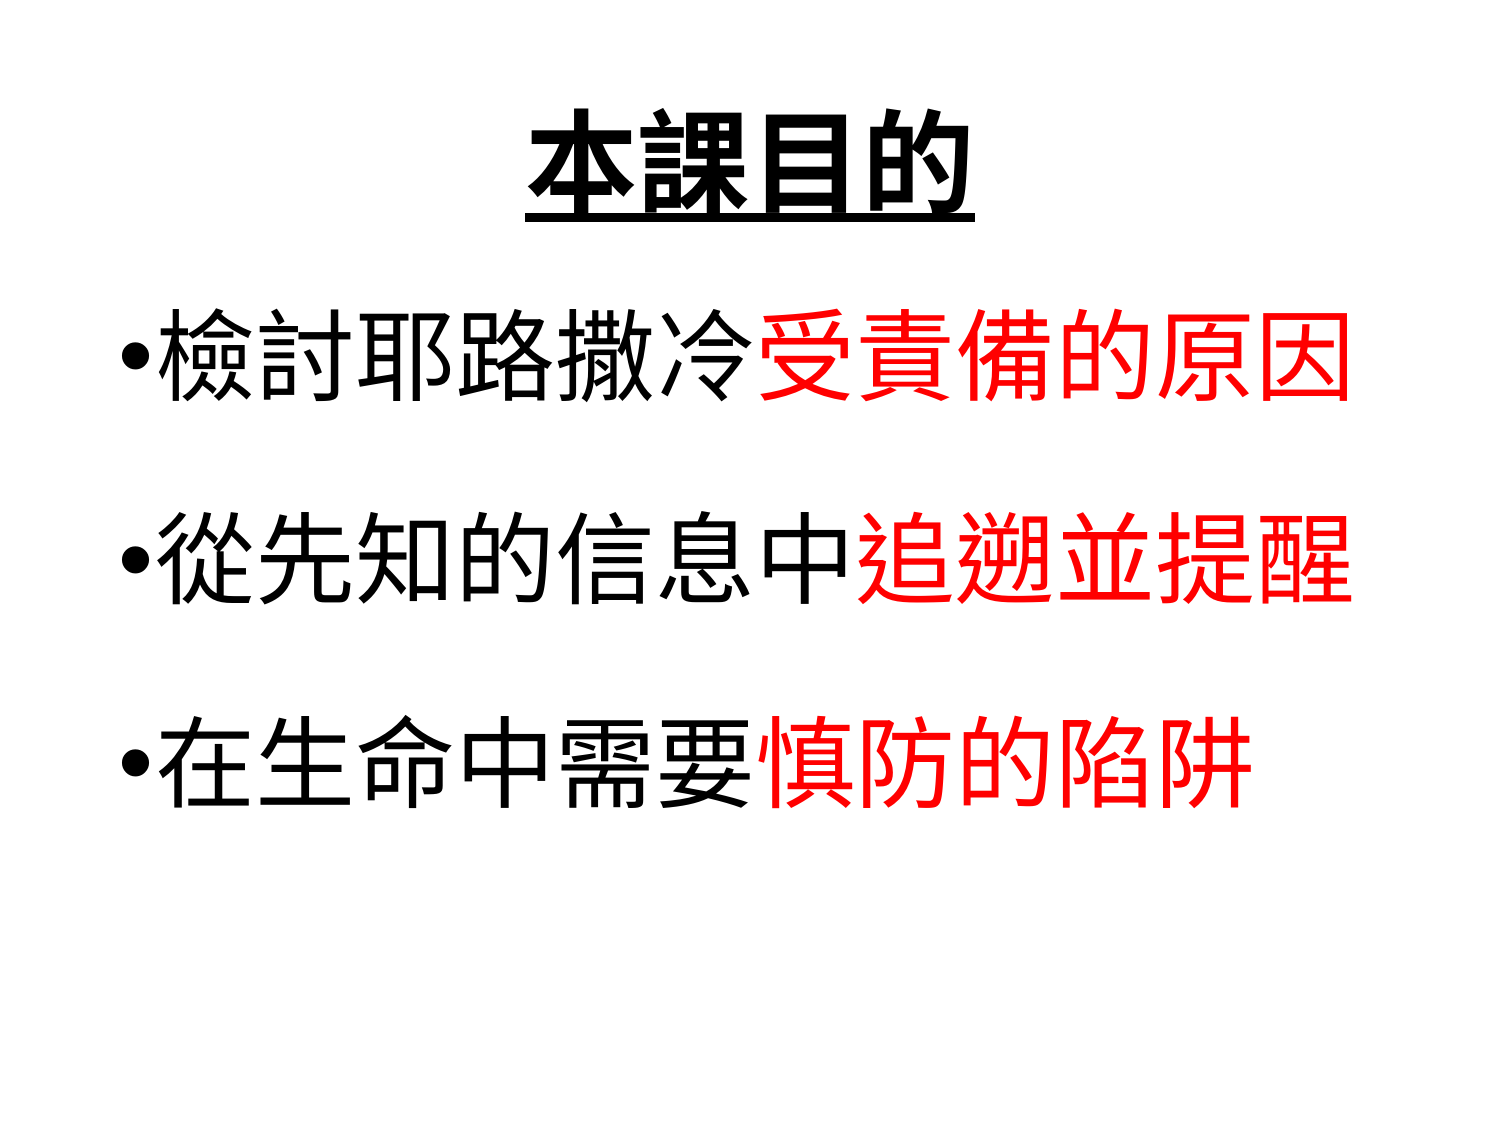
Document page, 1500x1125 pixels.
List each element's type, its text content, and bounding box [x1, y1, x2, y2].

title 本課目的 [103, 59, 1397, 278]
list 檢討耶路撒冷受責備的原因 從先知的信息中追遡並提醒 在生命中需要慎防的陷阱 [103, 299, 1397, 1014]
